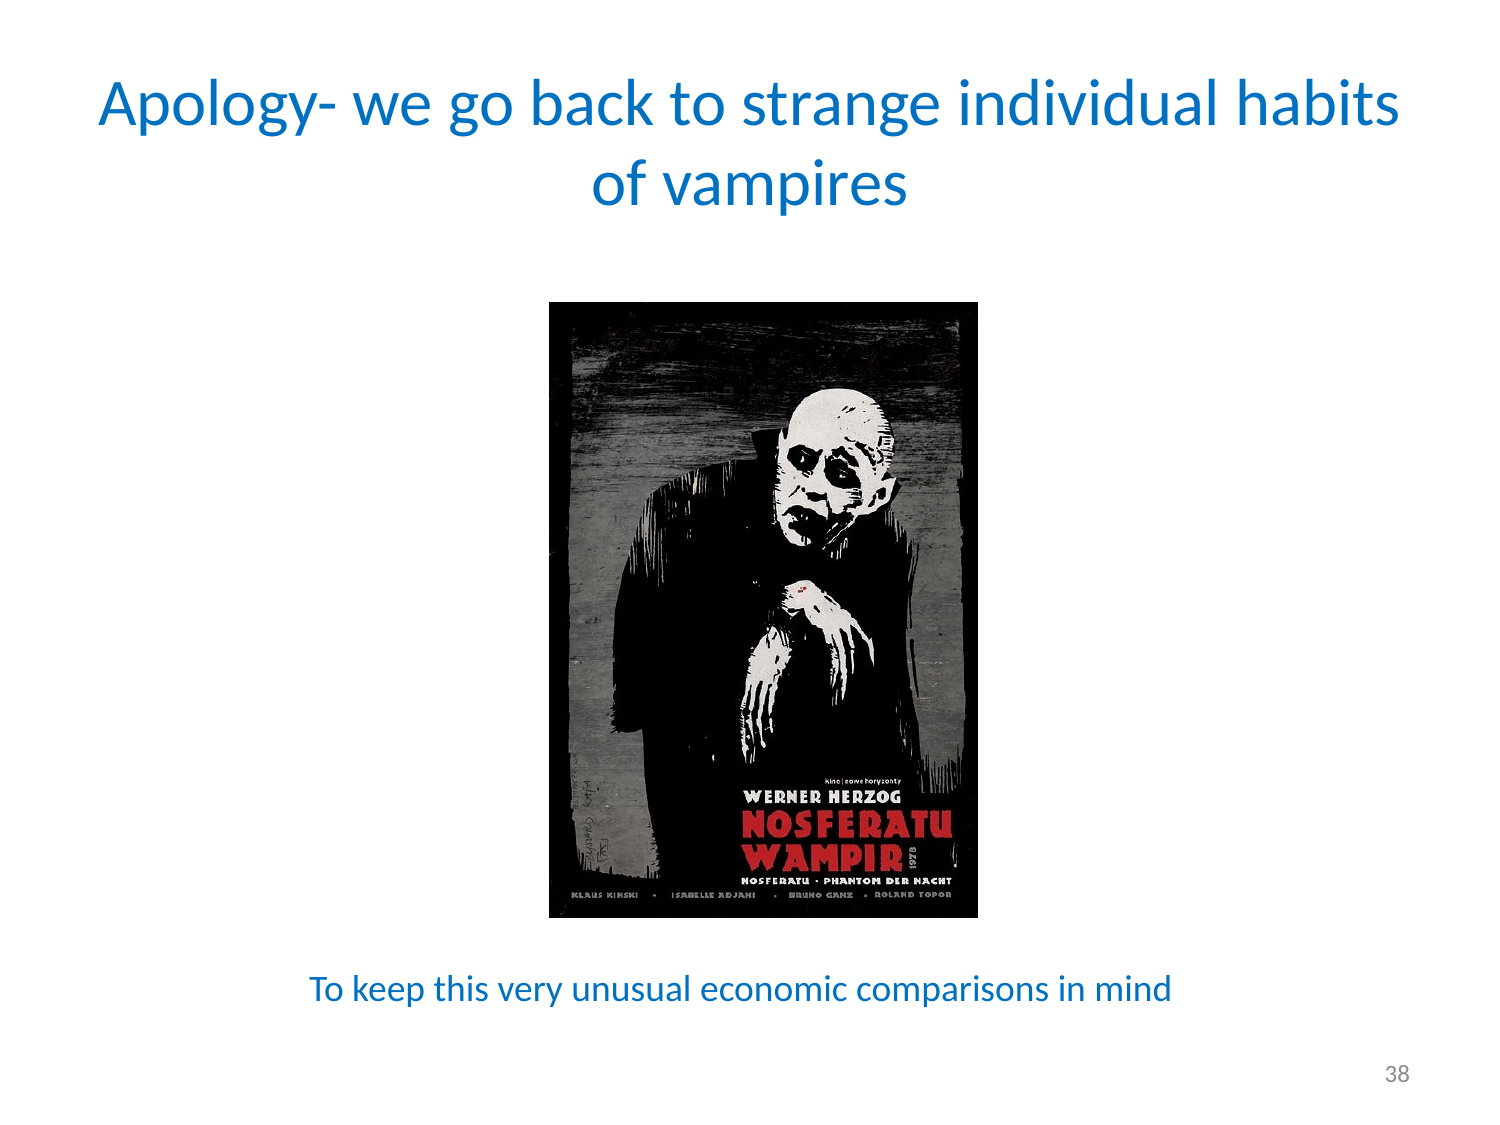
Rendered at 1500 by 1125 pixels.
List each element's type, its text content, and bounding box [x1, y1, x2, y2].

picture [548, 302, 978, 918]
title Apology- we go back to strange individual habits of vampires [75, 45, 1425, 233]
slide_number 38 [1074, 1042, 1425, 1103]
text_box To keep this very unusual economic comparisons in mind [294, 956, 1189, 1017]
